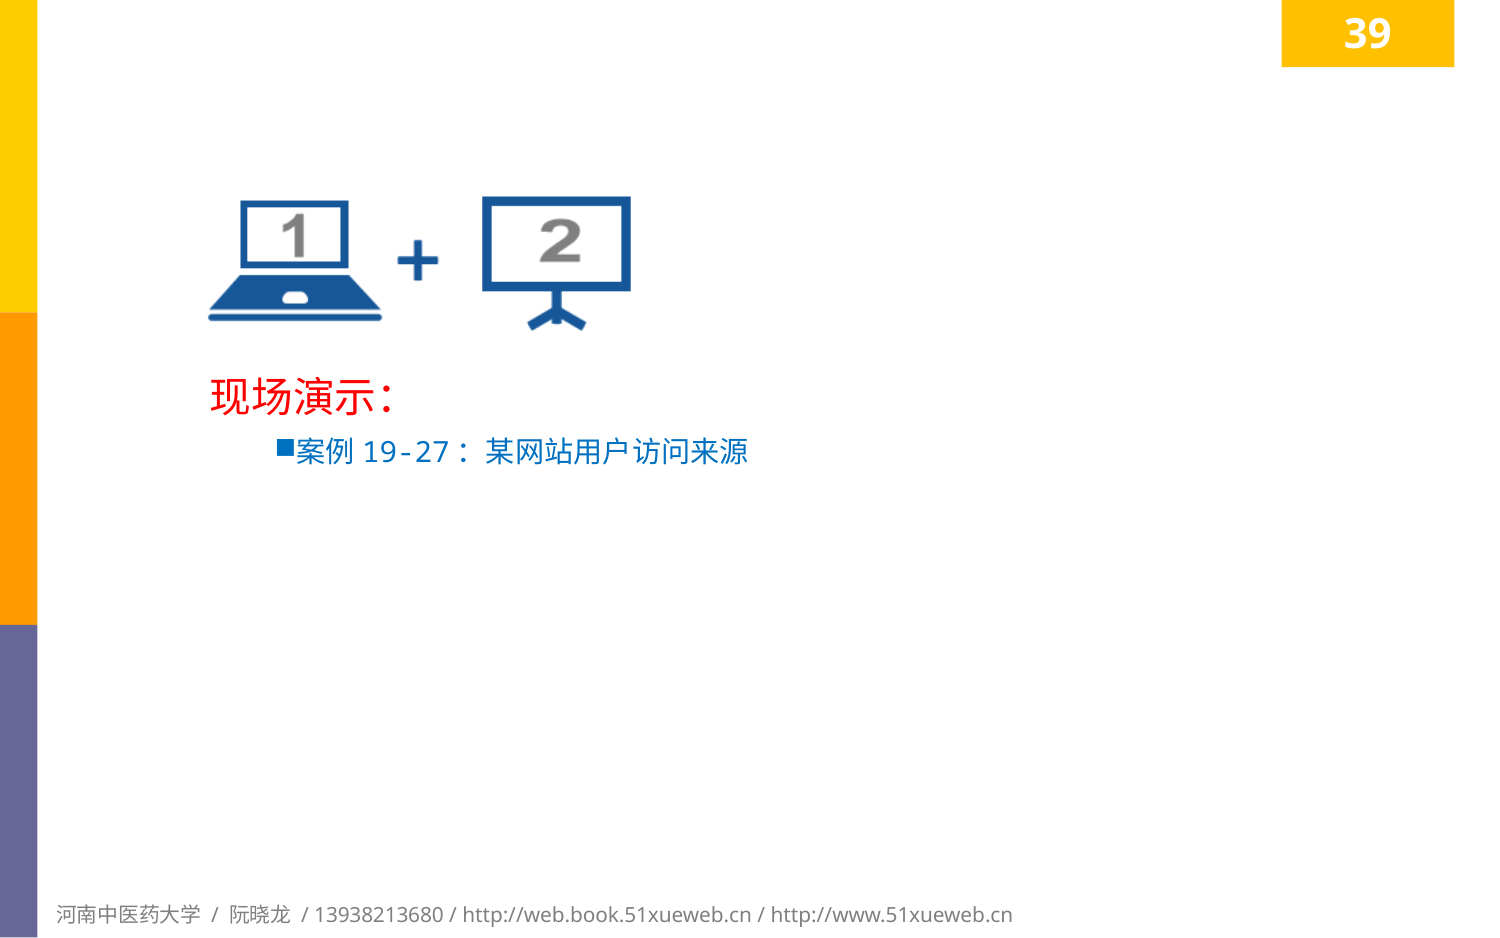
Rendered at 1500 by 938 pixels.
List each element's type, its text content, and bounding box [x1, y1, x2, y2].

slide_number 39 [1281, 0, 1455, 68]
text_box 现场演示： 案例19-27：某网站用户访问来源 [194, 338, 1294, 476]
picture [188, 175, 662, 347]
